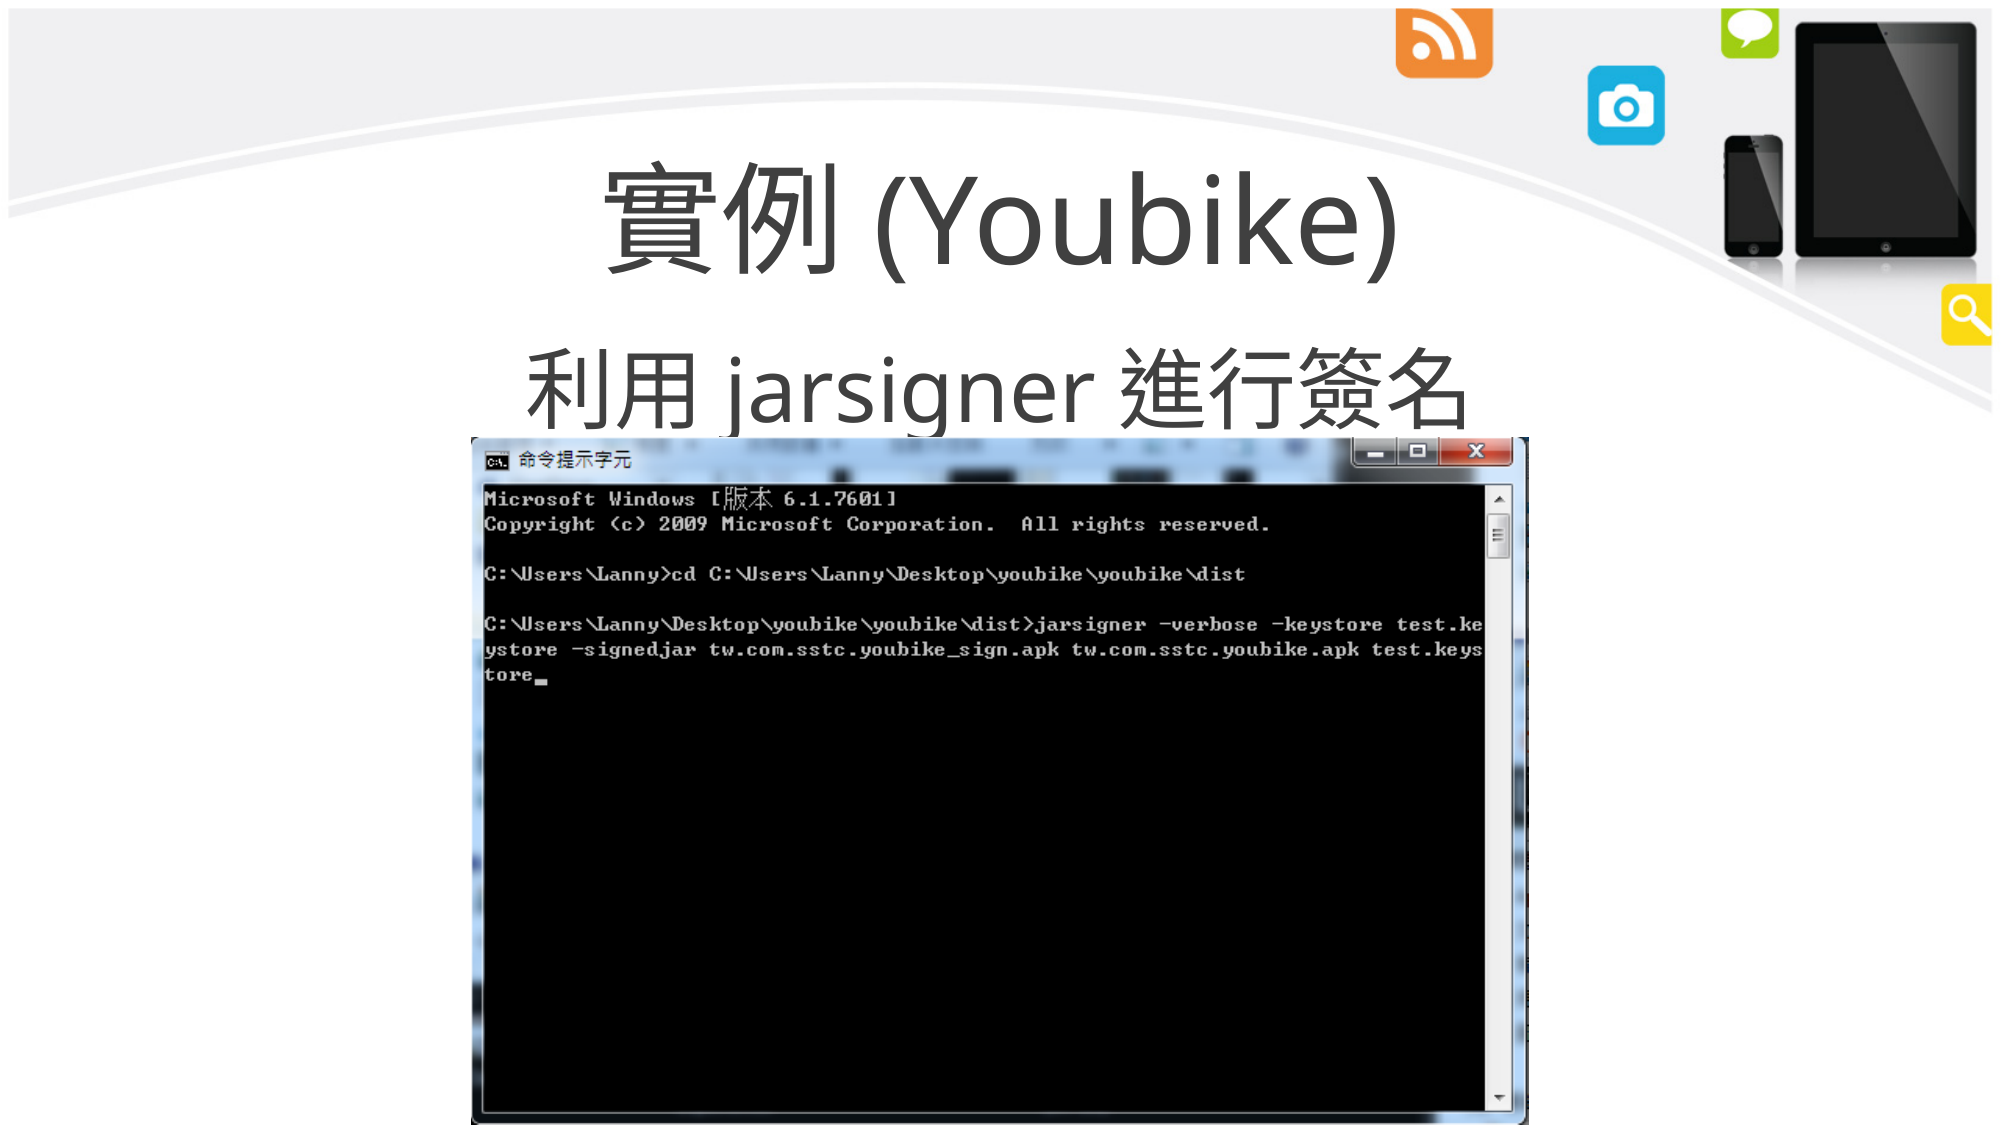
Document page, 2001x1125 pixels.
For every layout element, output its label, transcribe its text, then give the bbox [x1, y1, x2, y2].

picture [0, 0, 2001, 1125]
title 實例(Youbike) [99, 121, 1900, 309]
list 利用jarsigner進行簽名 [99, 326, 1900, 1005]
